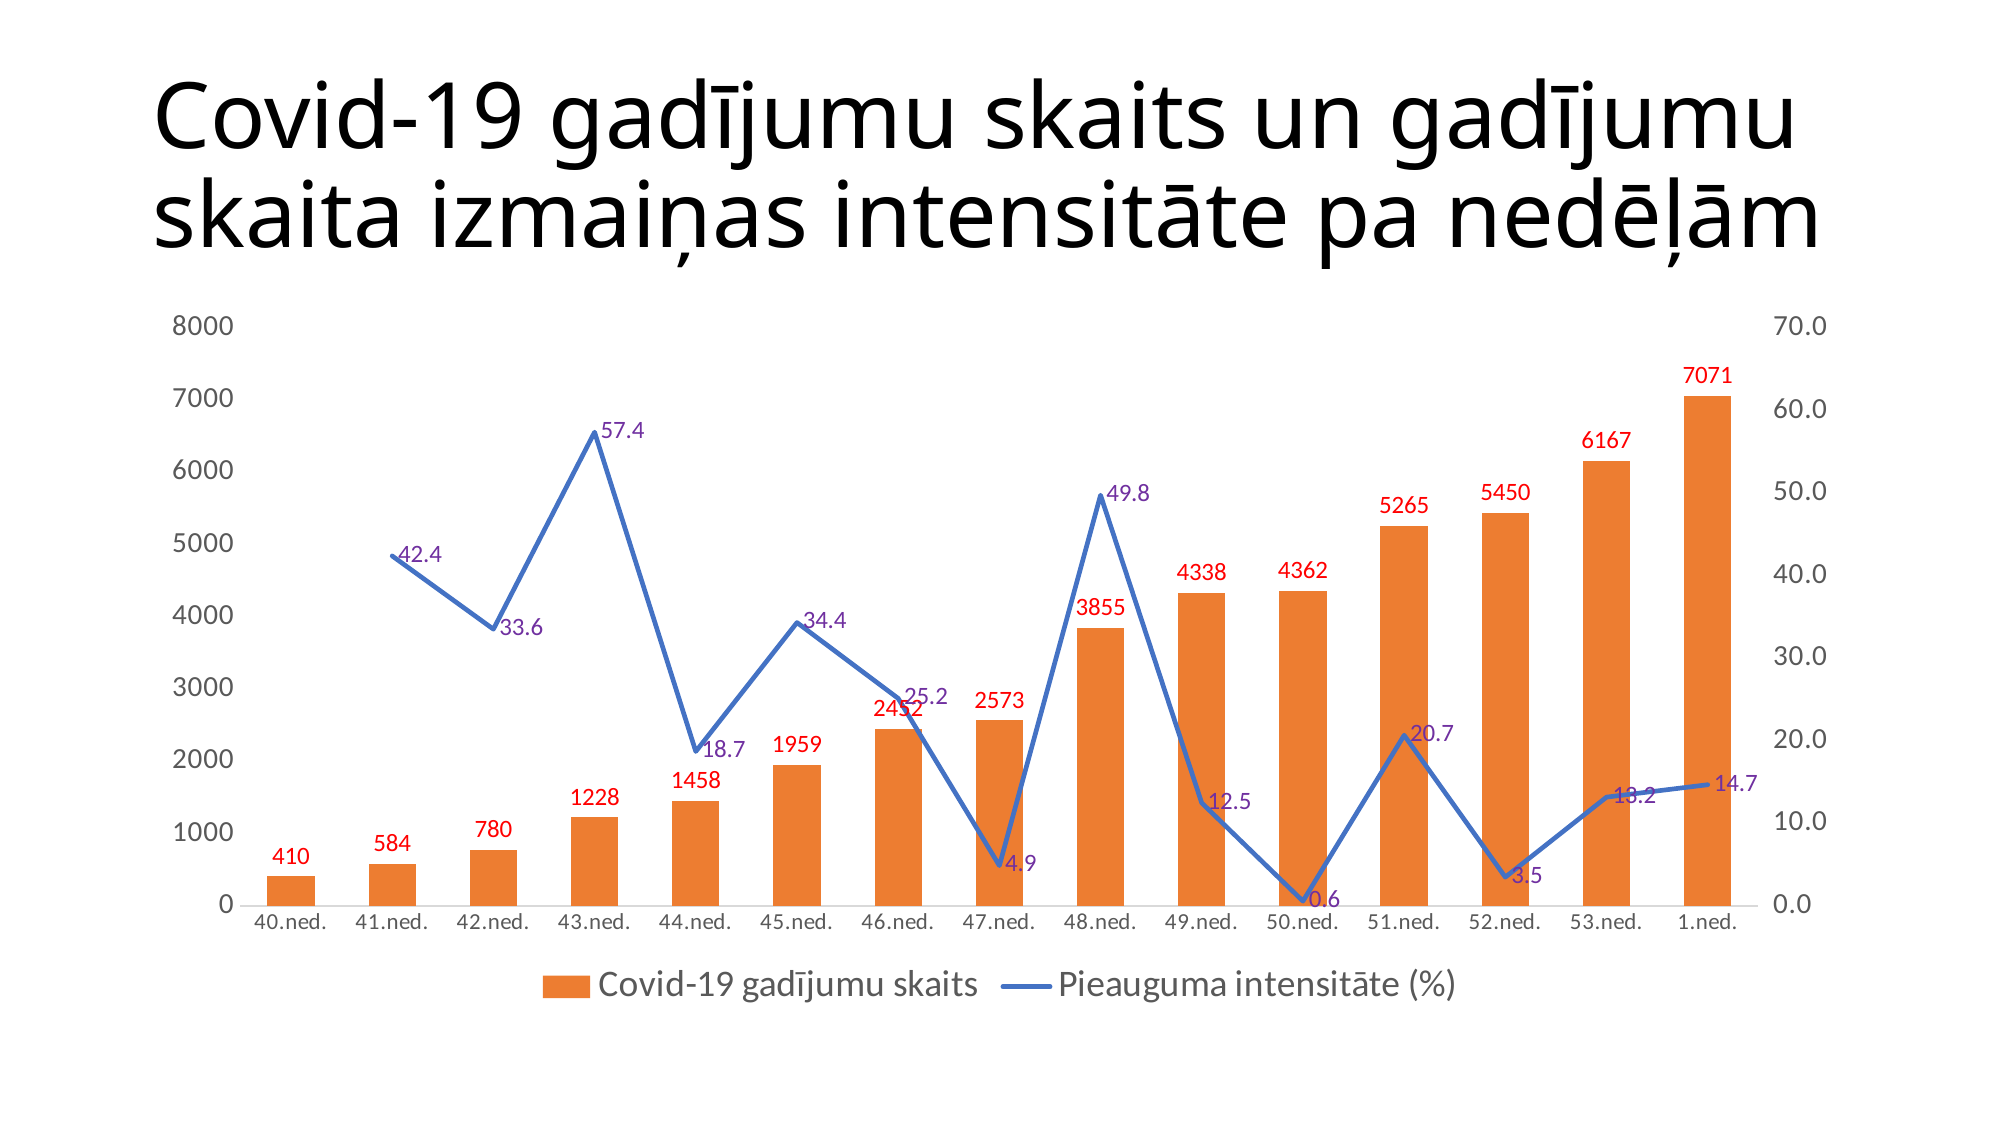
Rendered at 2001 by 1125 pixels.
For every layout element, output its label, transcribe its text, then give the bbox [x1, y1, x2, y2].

chart [137, 299, 1863, 1014]
title Covid-19 gadījumu skaits un gadījumu skaita izmaiņas intensitāte pa nedēļām [137, 59, 1863, 278]
